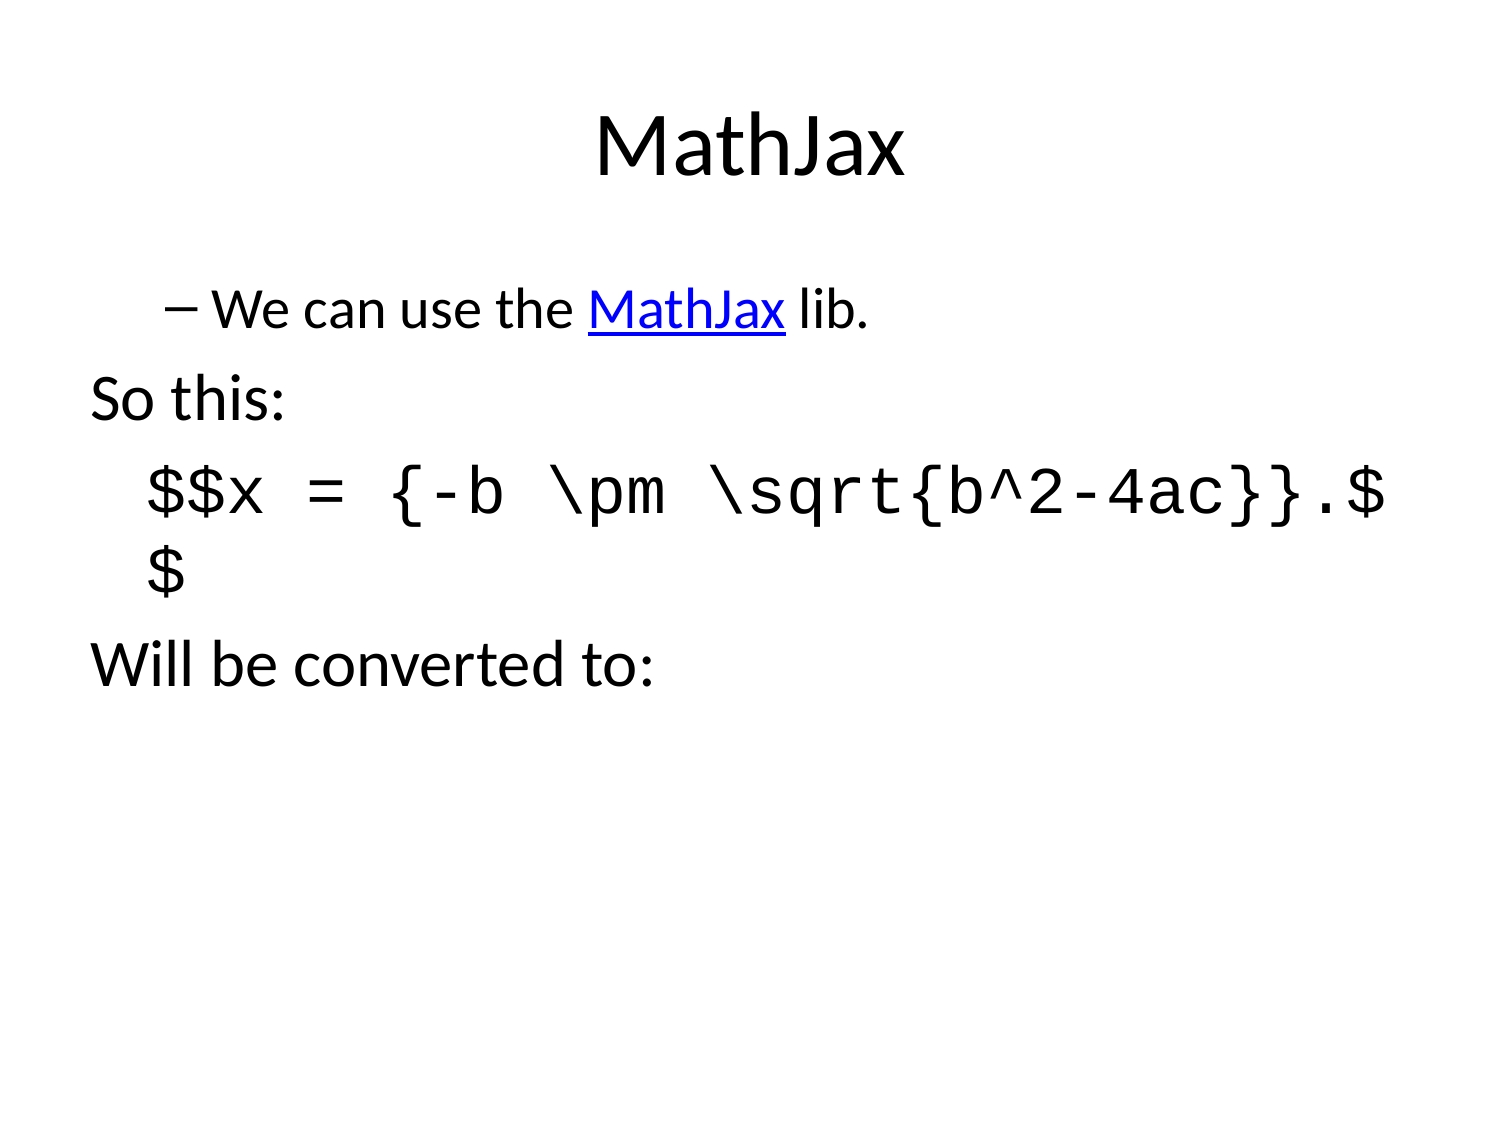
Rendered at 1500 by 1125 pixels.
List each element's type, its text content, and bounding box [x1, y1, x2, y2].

title MathJax [75, 45, 1425, 233]
